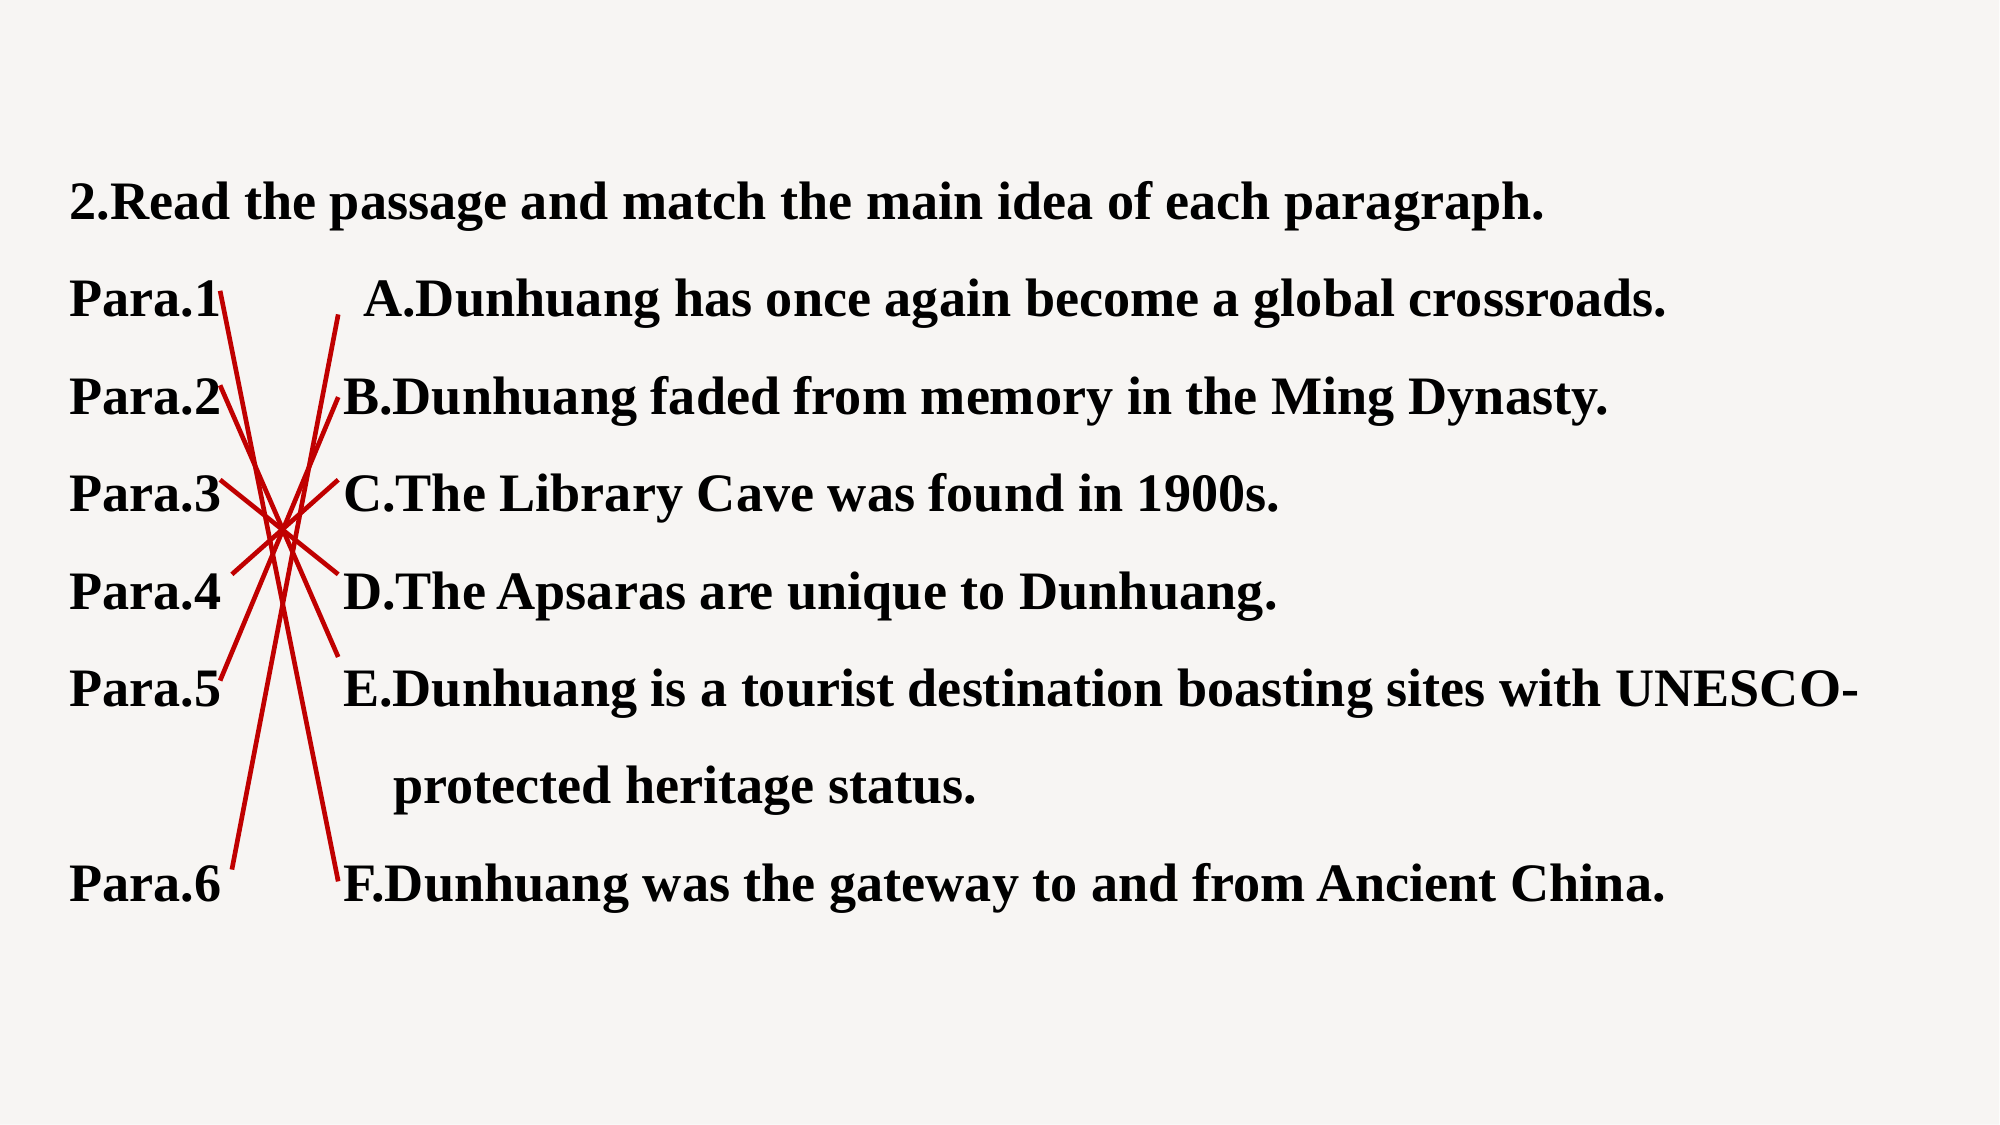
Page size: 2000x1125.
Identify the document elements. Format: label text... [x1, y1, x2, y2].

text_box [220, 385, 231, 397]
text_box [231, 314, 339, 870]
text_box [220, 681, 339, 882]
text_box 2.Read the passage and match the main idea of each paragraph. Para.1 A.Dunhuang has once again become a global crossroads. Para.2 B.Dunhuang faded from memory in the Ming Dynasty. Para.3 C.The Library Cave was found in 1900s. Para.4 D.The Apsaras are unique to Dunhuang. Para.5 E.Dunhuang is a tourist destination boasting sites with UNESCO- protected heritage status. Para.6 F.Dunhuang was the gateway to and from Ancient China. [54, 125, 1924, 920]
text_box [220, 397, 231, 681]
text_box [220, 290, 339, 385]
